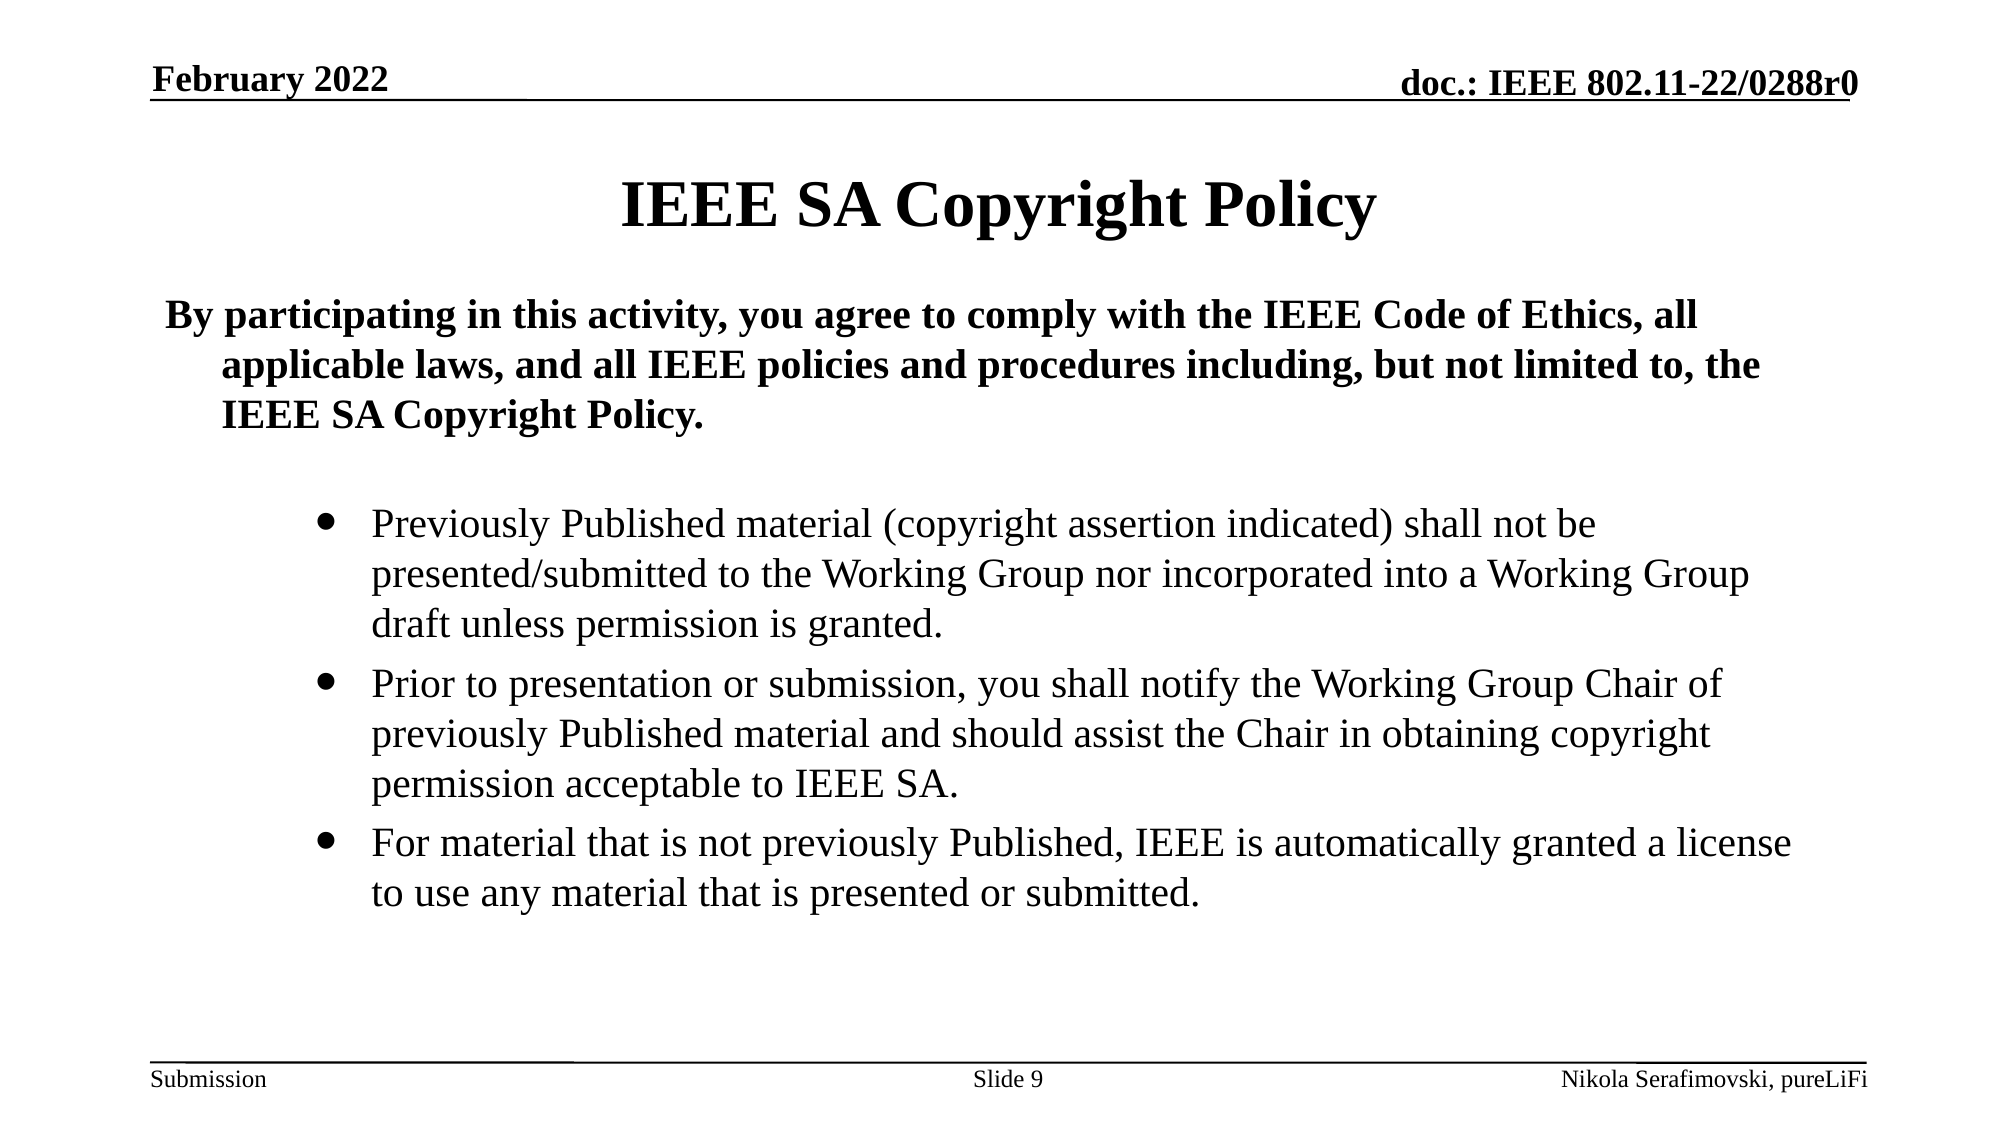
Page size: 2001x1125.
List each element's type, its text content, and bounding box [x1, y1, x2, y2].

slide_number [152, 54, 563, 100]
list By participating in this activity, you agree to comply with the IEEE Code of Ethics, all applicable laws, and all IEEE policies and procedures including, but not limited to, the IEEE SA Copyright Policy. Previously Published material (copyright assertion indicated) shall not be presented/submitted to the Working Group nor incorporated into a Working Group draft unless permission is granted. Prior to presentation or submission, you shall notify the Working Group Chair of previously Published material and should assist the Chair in obtaining copyright permission acceptable to IEEE SA. For material that is not previously Published, IEEE is automatically granted a license to use any material that is presented or submitted. [149, 278, 1850, 954]
footer Nikola Serafimovski, pureLiFi [1171, 1061, 1869, 1093]
slide_number Slide 9 [950, 1061, 1067, 1123]
title IEEE SA Copyright Policy [149, 112, 1850, 278]
